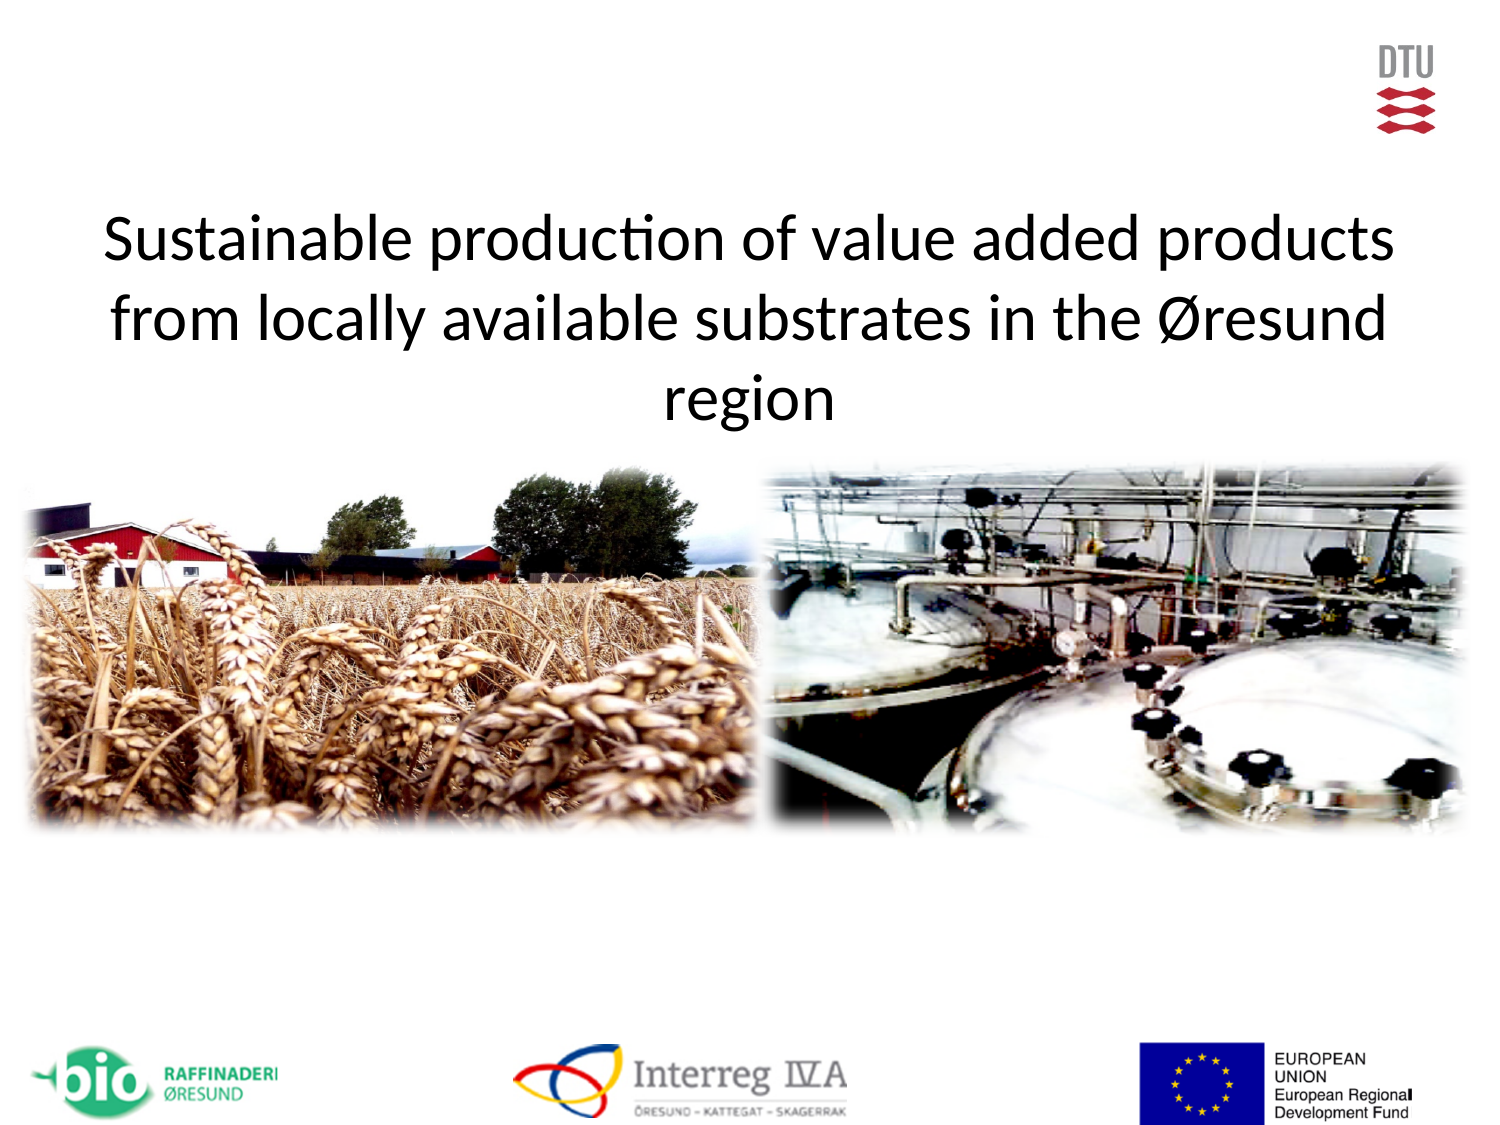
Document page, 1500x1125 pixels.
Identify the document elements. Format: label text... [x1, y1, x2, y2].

title Sustainable production of value added products from locally available substrates in the Øresund region [75, 219, 1425, 408]
picture [513, 1044, 847, 1118]
picture [1356, 45, 1436, 134]
picture [29, 1013, 278, 1122]
picture [1139, 1042, 1412, 1125]
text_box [18, 455, 1471, 839]
